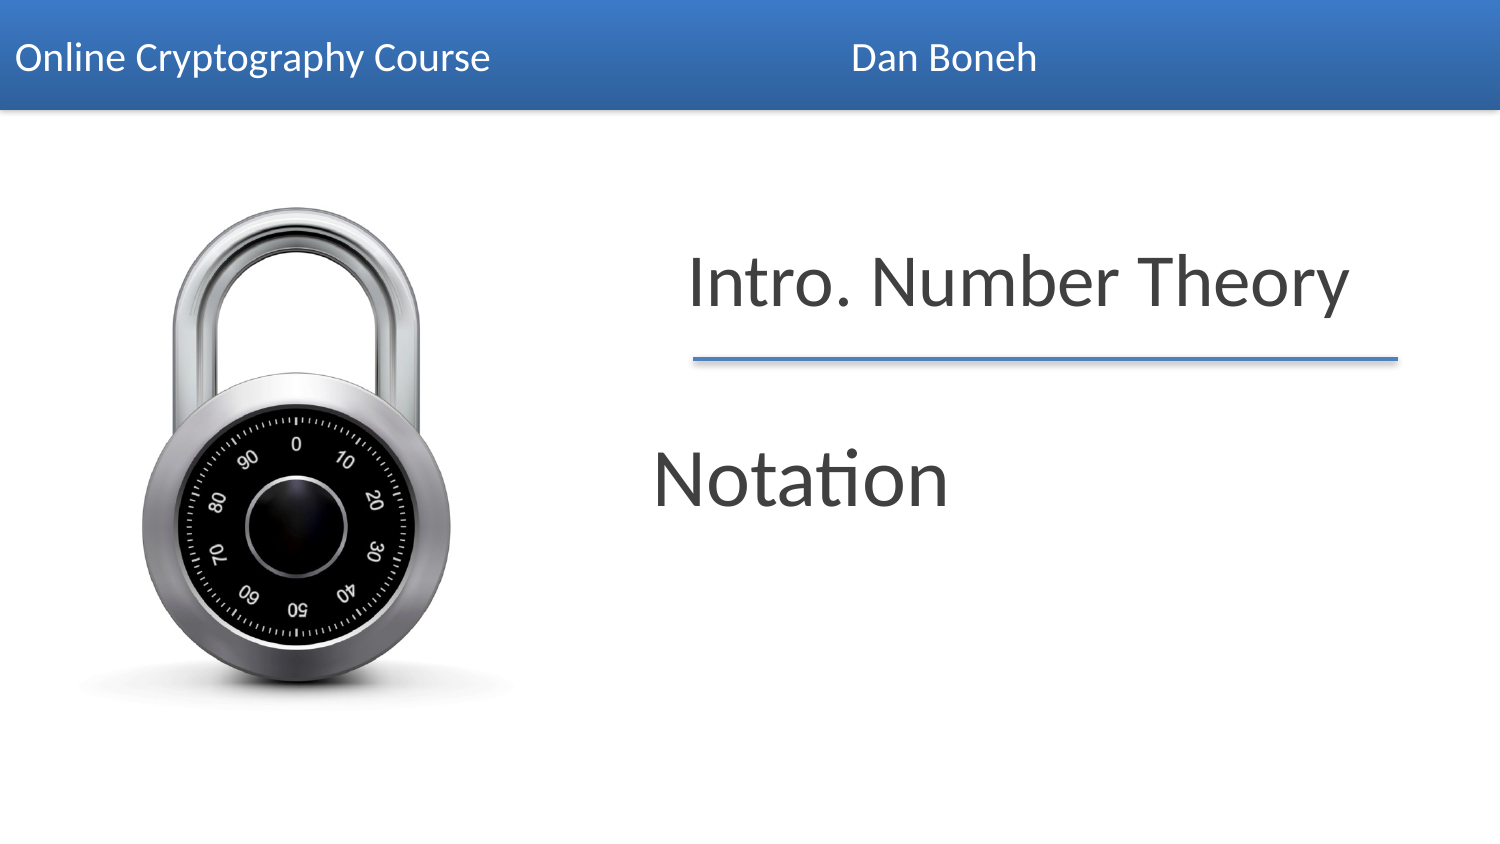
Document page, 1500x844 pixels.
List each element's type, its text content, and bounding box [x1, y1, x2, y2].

picture [37, 146, 555, 744]
title Notation [637, 415, 1463, 729]
text_box Intro. Number Theory [672, 159, 1485, 394]
text_box Online Cryptography Course Dan Boneh [0, 0, 1500, 110]
